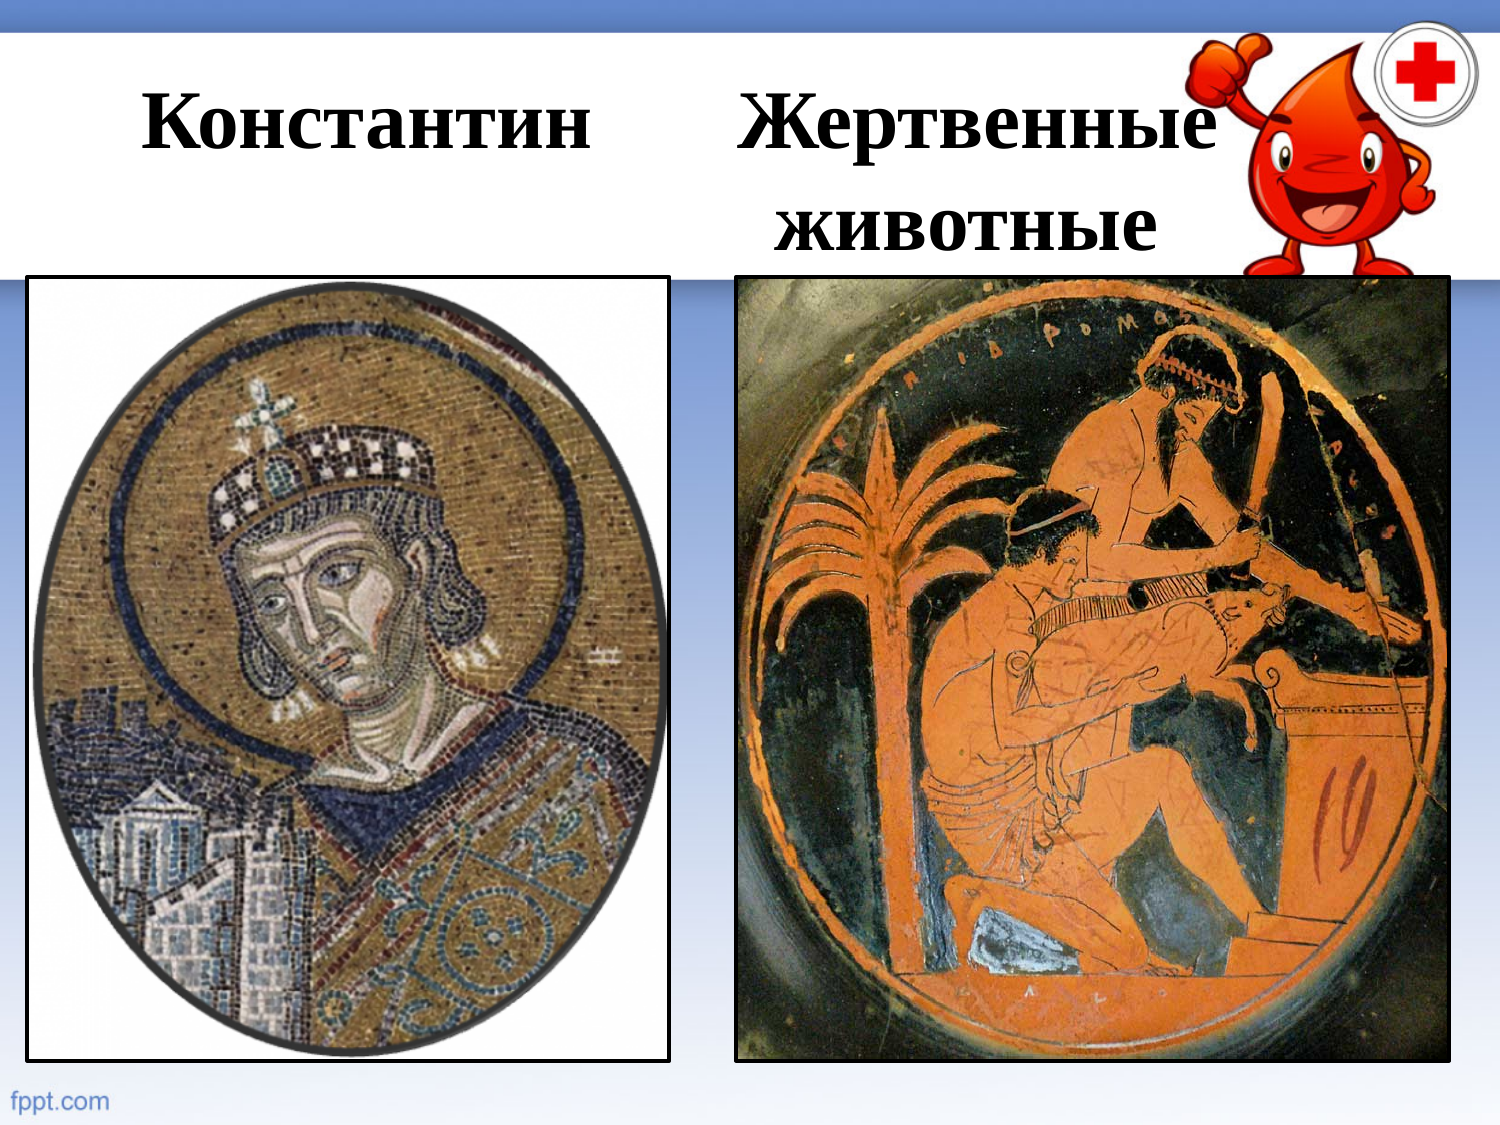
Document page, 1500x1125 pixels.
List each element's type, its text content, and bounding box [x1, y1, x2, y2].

list [75, 262, 1425, 1005]
title Константин Жертвенные животные [75, 45, 1425, 262]
picture [0, 0, 1500, 1125]
